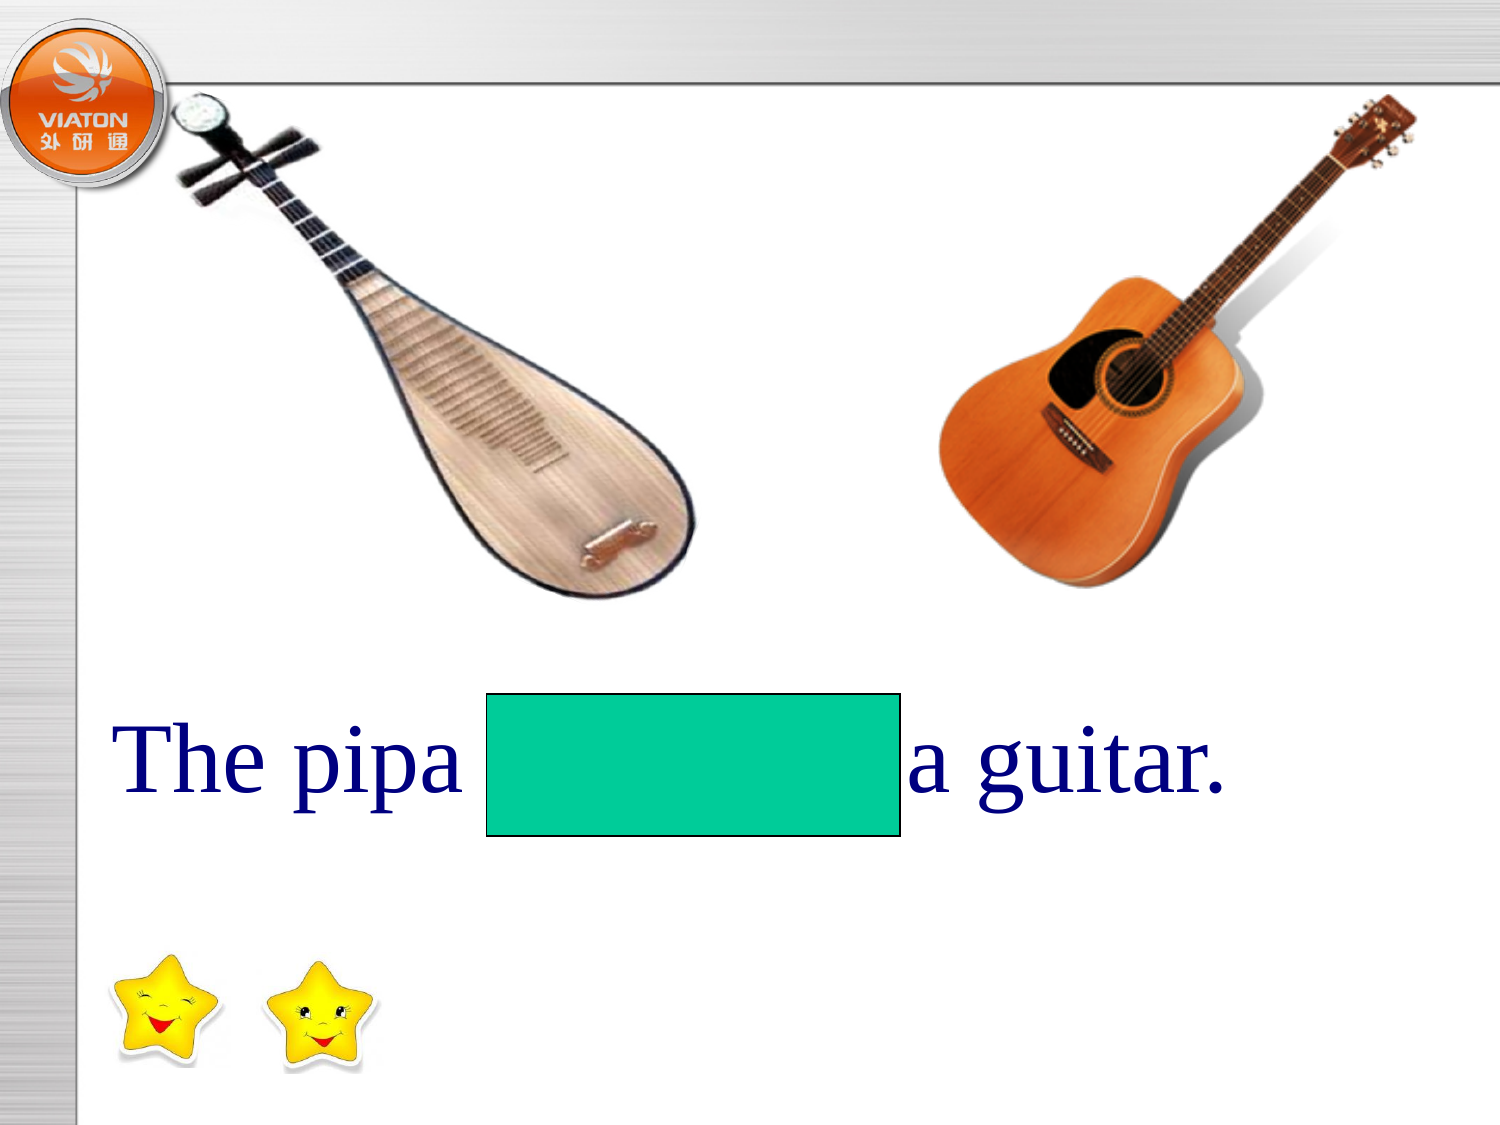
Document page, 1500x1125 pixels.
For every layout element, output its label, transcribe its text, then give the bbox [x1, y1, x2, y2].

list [71, 89, 742, 765]
picture [0, 0, 1500, 1125]
title The pipa looks like a guitar. [96, 773, 574, 847]
title The pipa looks like a guitar. [612, 658, 1448, 847]
text_box [486, 693, 901, 836]
